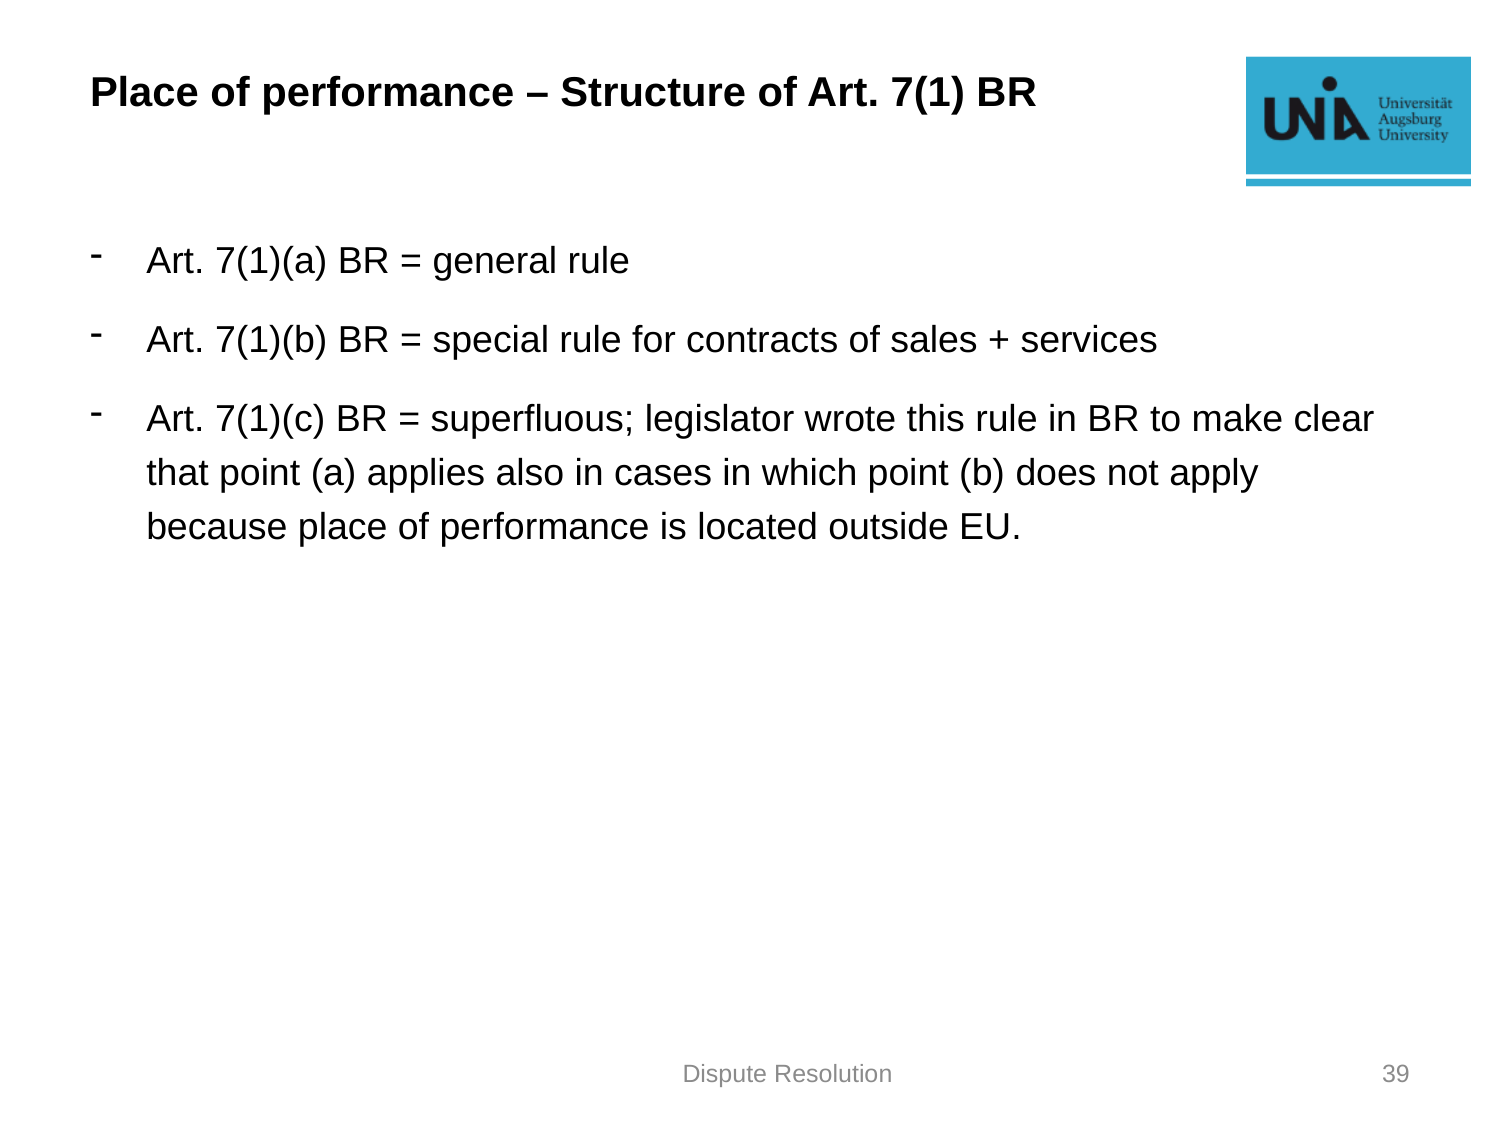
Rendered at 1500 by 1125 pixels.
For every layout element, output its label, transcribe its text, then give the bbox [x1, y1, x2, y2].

footer Dispute Resolution [254, 1042, 1322, 1103]
title Place of performance – Structure of Art. 7(1) BR [75, 45, 1176, 185]
slide_number 39 [1338, 1042, 1425, 1103]
list Art. 7(1)(a) BR = general rule Art. 7(1)(b) BR = special rule for contracts of sales + services Art. 7(1)(c) BR = superfluous; legislator wrote this rule in BR to make clear that point (a) applies also in cases in which point (b) does not apply because place of performance is located outside EU. [75, 219, 1425, 1005]
picture [1246, 42, 1471, 188]
